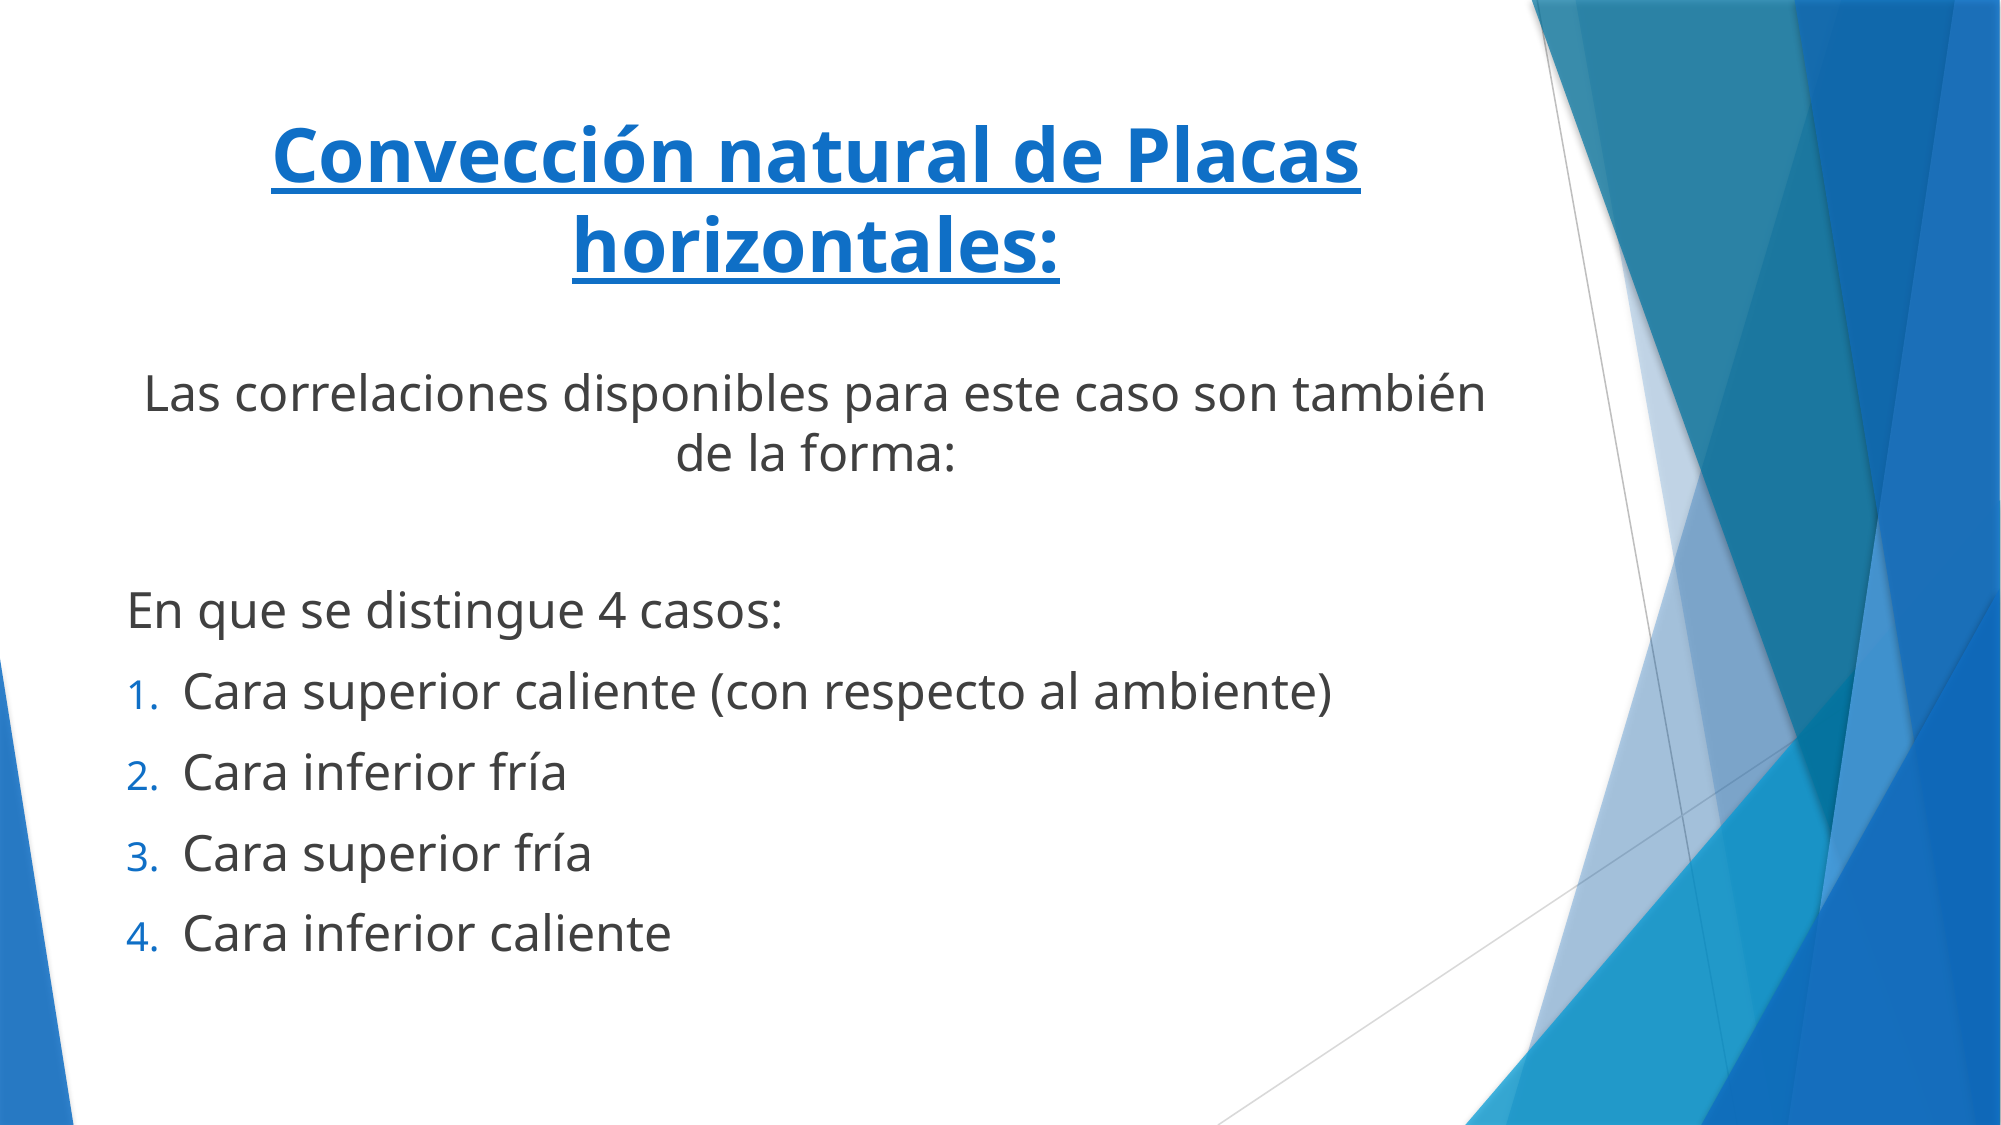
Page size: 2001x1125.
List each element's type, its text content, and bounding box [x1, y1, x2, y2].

title Convección natural de Placas horizontales: [111, 99, 1522, 317]
